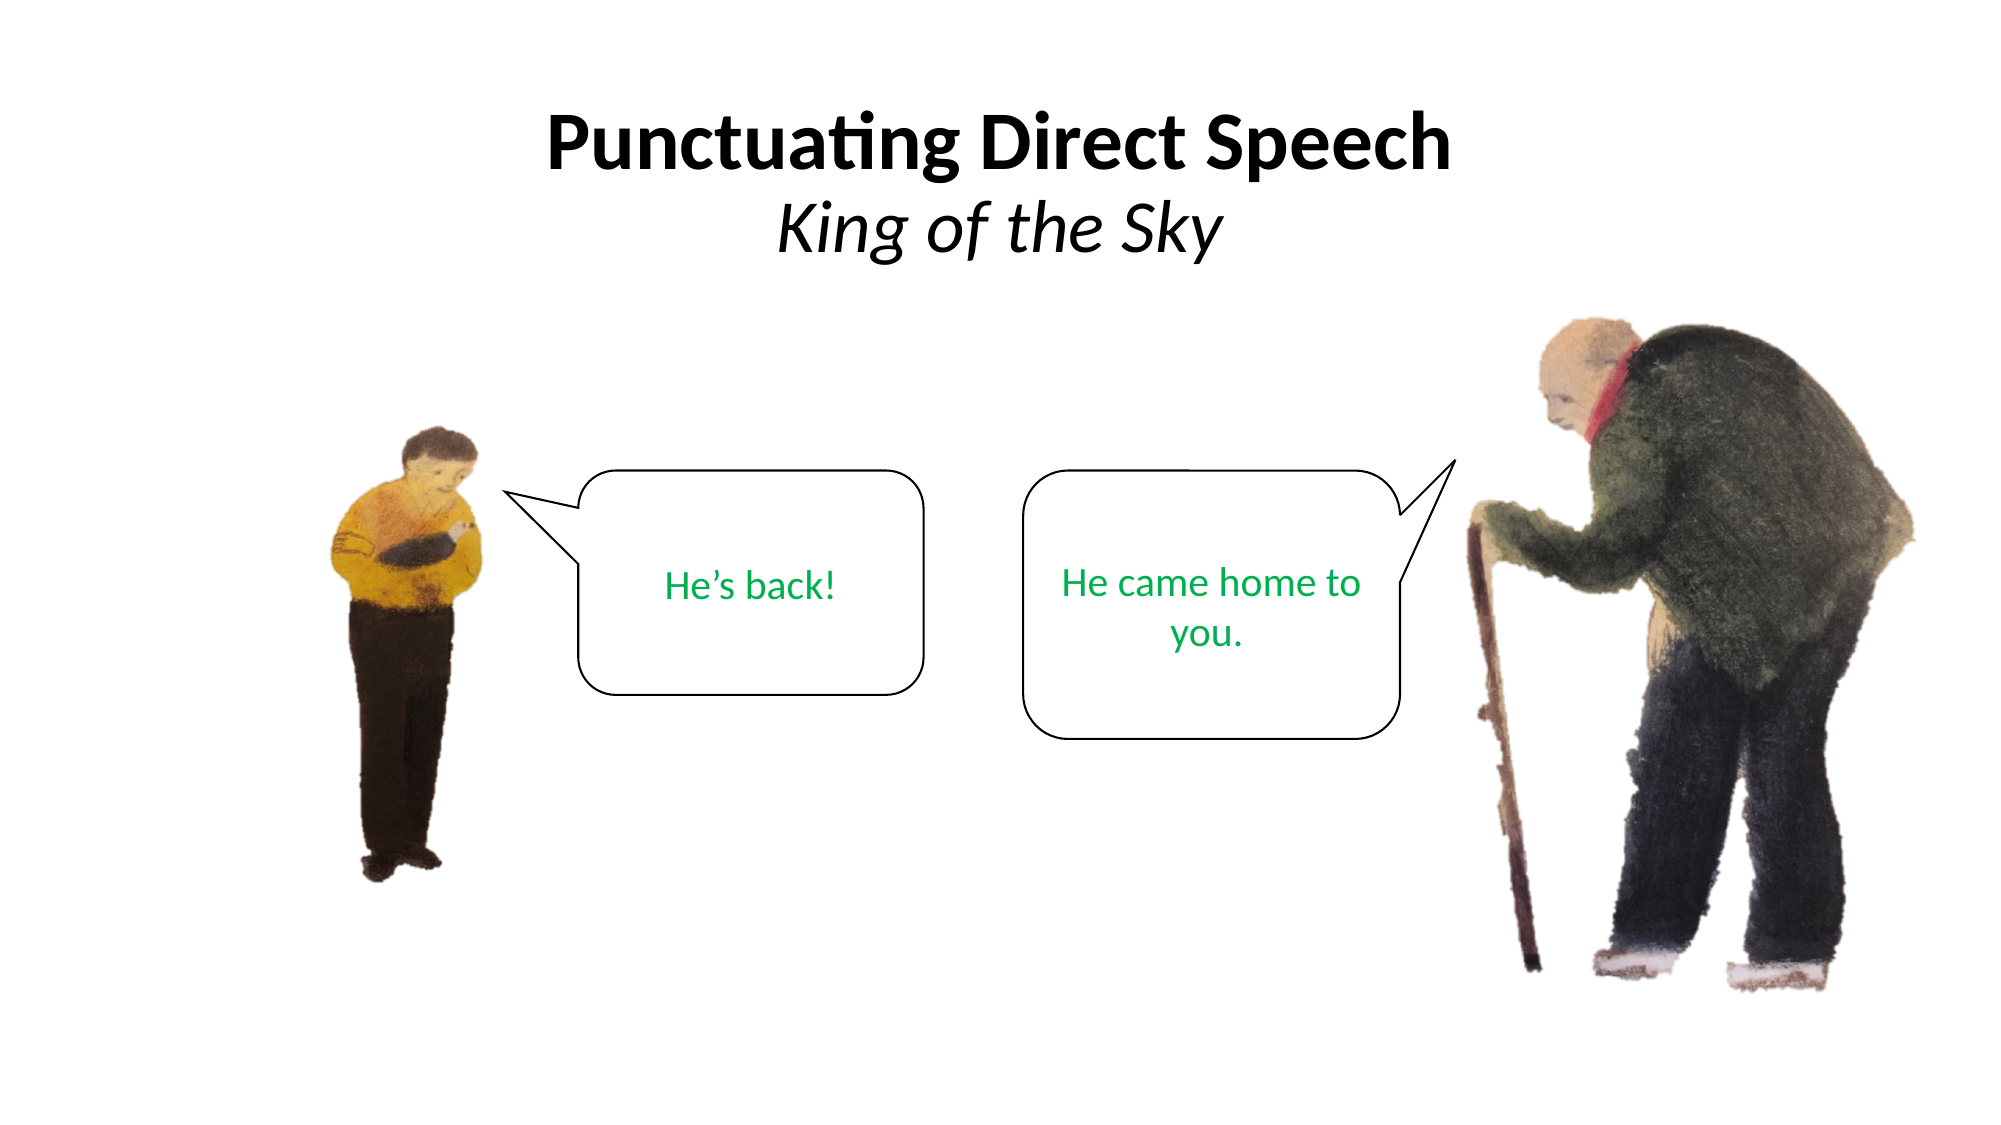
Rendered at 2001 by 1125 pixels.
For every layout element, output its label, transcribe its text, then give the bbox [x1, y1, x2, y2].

picture [147, 392, 665, 908]
picture [1329, 298, 2000, 1001]
text_box Punctuating Direct Speech King of the Sky [67, 0, 1932, 276]
text_box He came home to you. [1022, 469, 1329, 740]
text_box He’s back! [665, 469, 925, 696]
